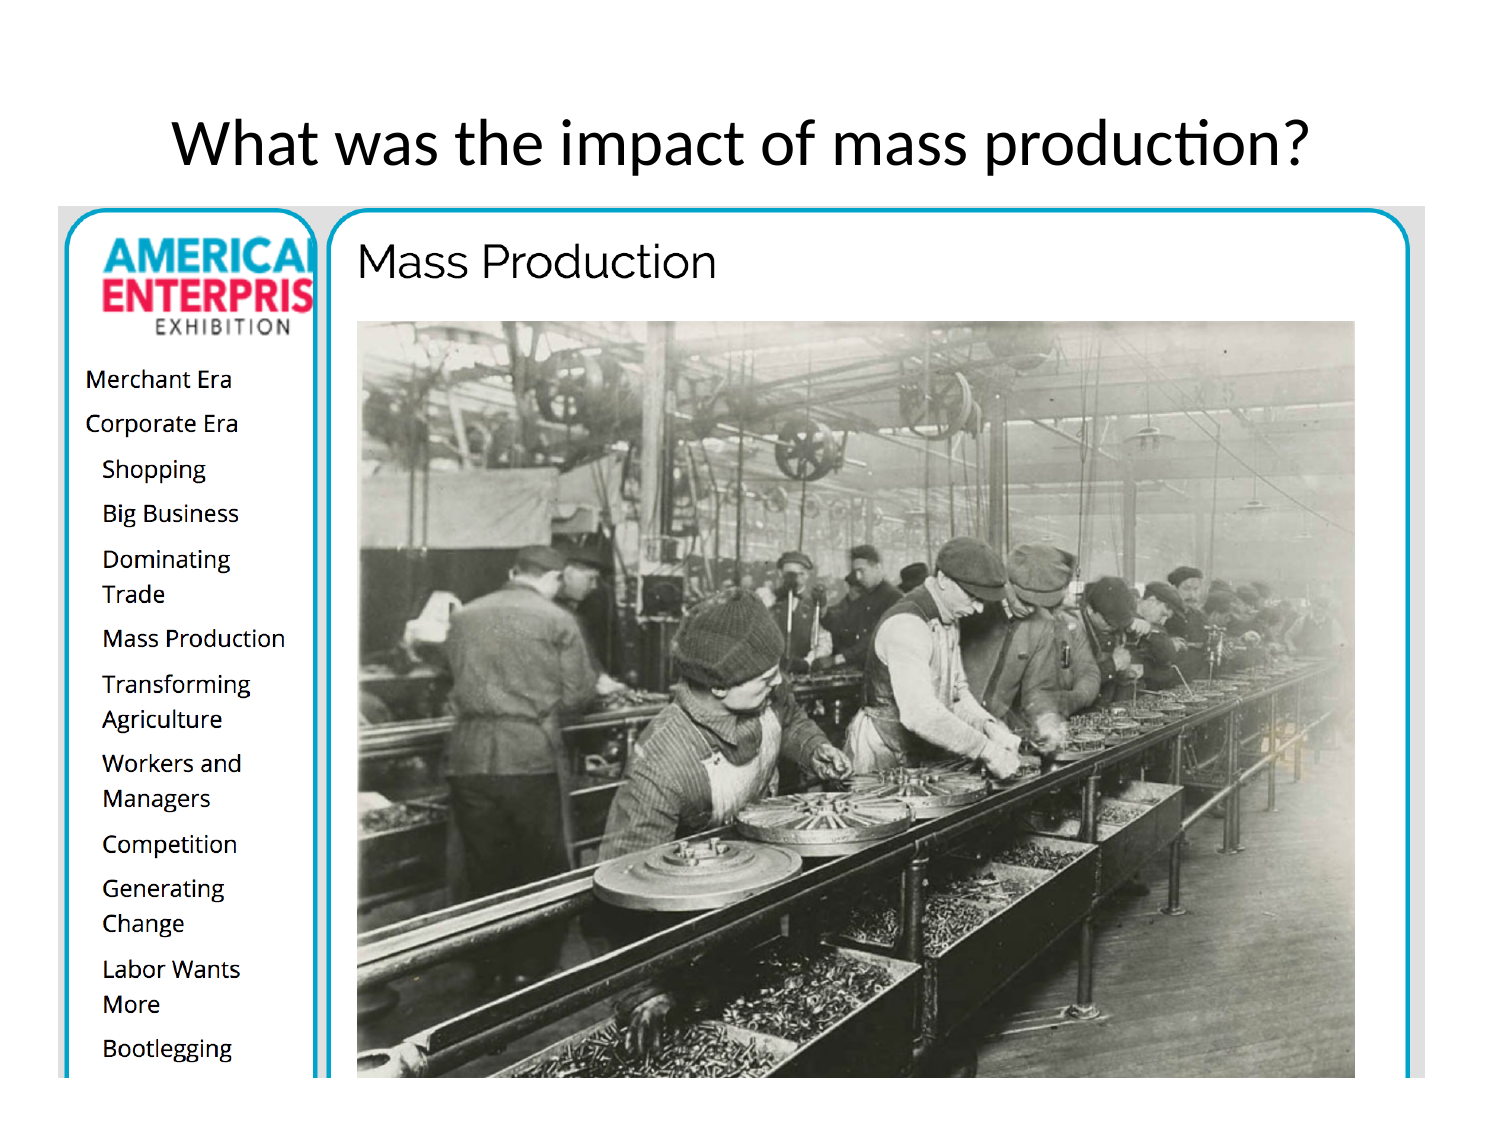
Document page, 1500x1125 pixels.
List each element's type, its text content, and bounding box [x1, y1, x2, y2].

picture [58, 205, 1426, 1078]
picture [332, 213, 1405, 1078]
title What was the impact of mass production? [75, 45, 1425, 205]
picture [70, 213, 312, 1078]
